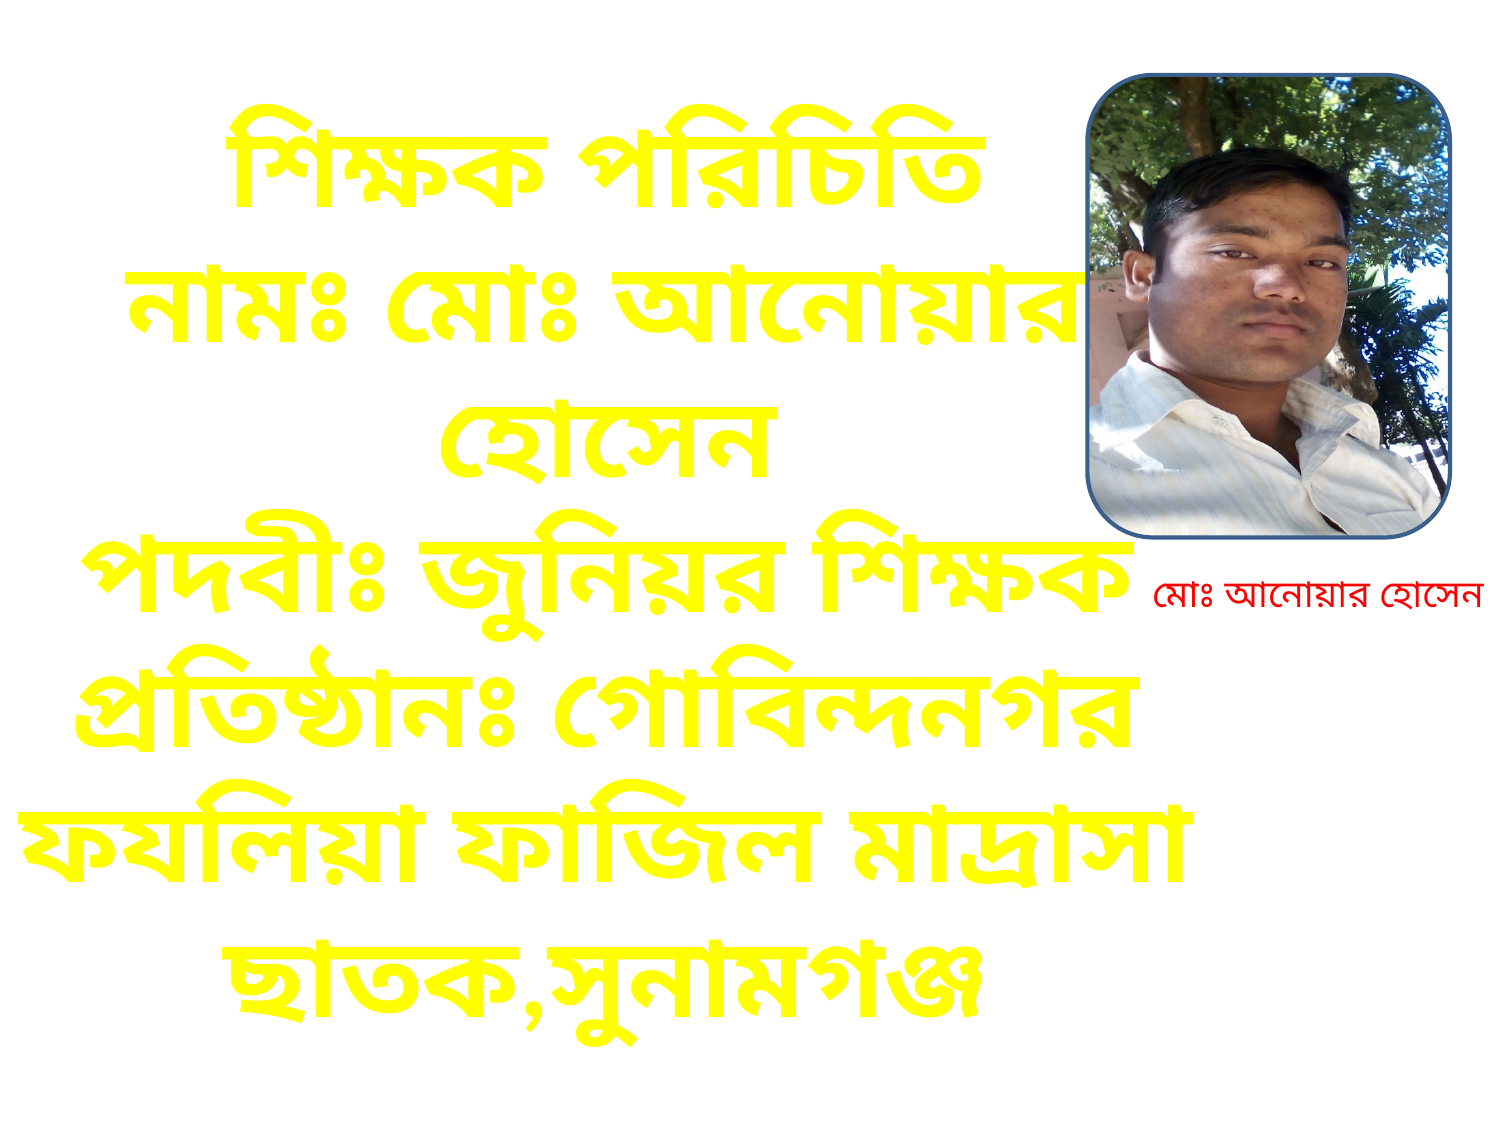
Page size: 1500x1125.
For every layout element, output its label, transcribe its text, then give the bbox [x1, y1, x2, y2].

text_box শিক্ষক পরিচিতি নামঃ মোঃ আনোয়ার হোসেন পদবীঃ জুনিয়র শিক্ষক প্রতিষ্ঠানঃ গোবিন্দনগর ফযলিয়া ফাজিল মাদ্রাসা ছাতক,সুনামগঞ্জ [0, 87, 1213, 1125]
text_box মোঃ আনোয়ার হোসেন [1137, 562, 1500, 623]
text_box [1085, 72, 1453, 540]
